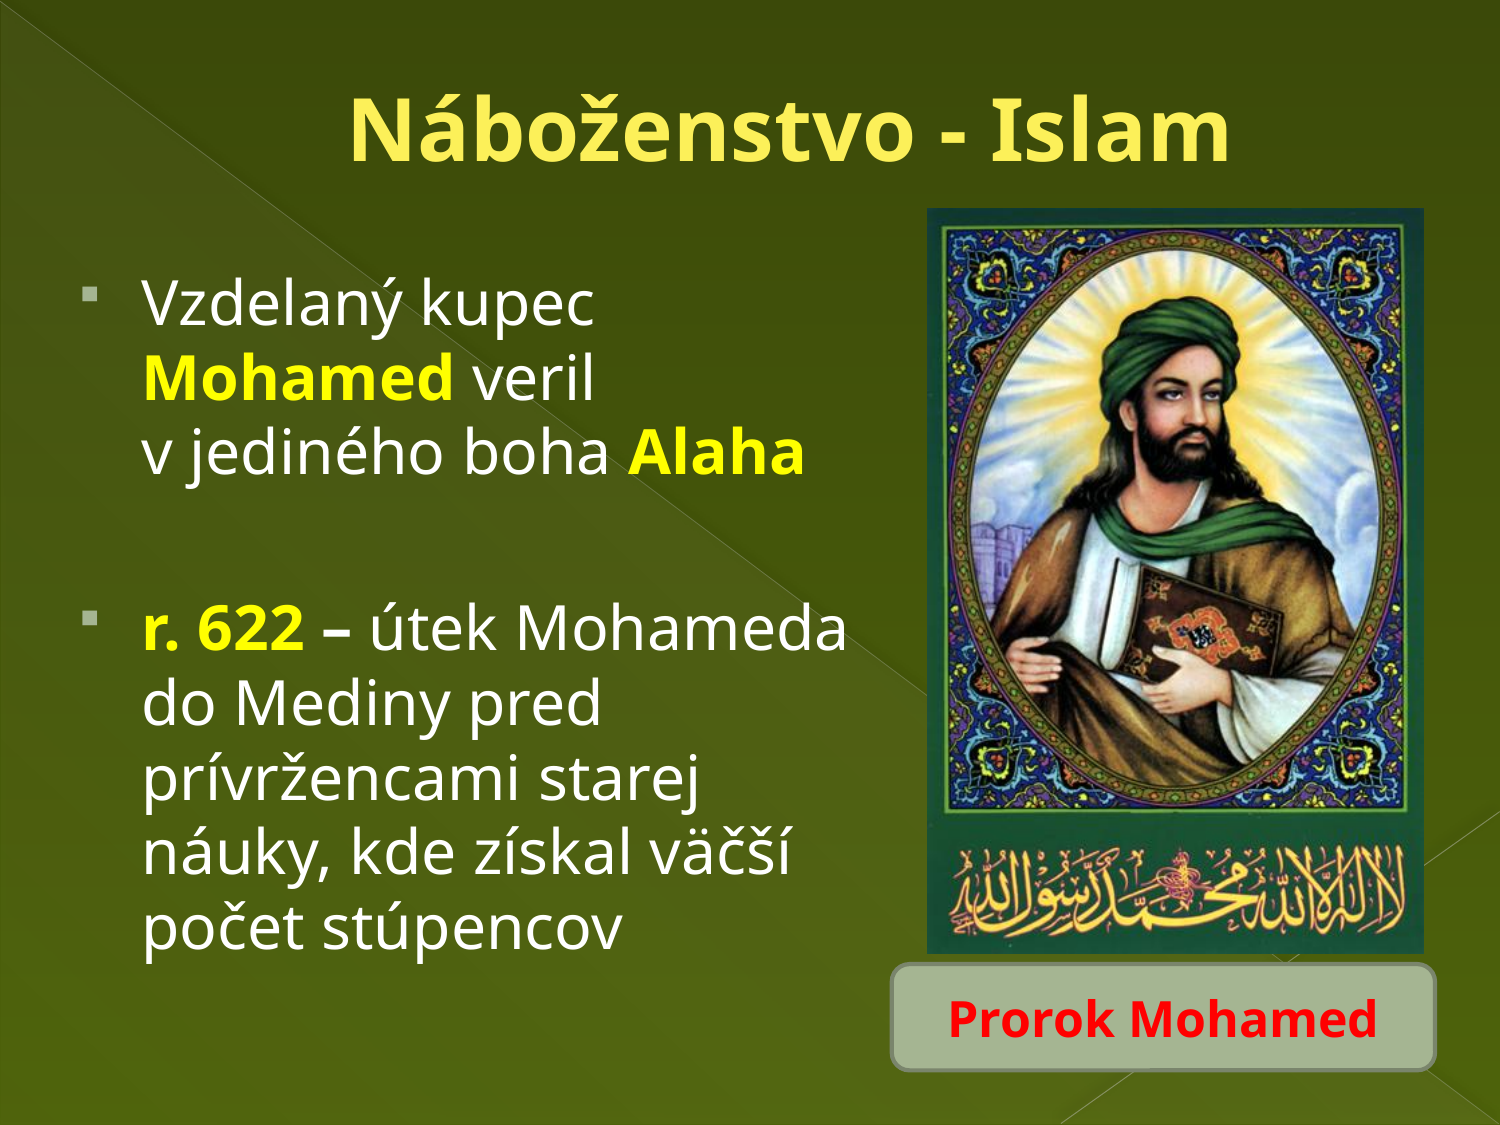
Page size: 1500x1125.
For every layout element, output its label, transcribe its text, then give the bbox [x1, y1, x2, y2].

title Náboženstvo - Islam [75, 43, 1425, 209]
list Vzdelaný kupec Mohamed veril v jediného boha Alaha r. 622 – útek Mohameda do Mediny pred prívržencami starej náuky, kde získal väčší počet stúpencov [53, 255, 916, 1059]
picture [926, 207, 1424, 954]
text_box Prorok Mohamed [889, 961, 1438, 1073]
